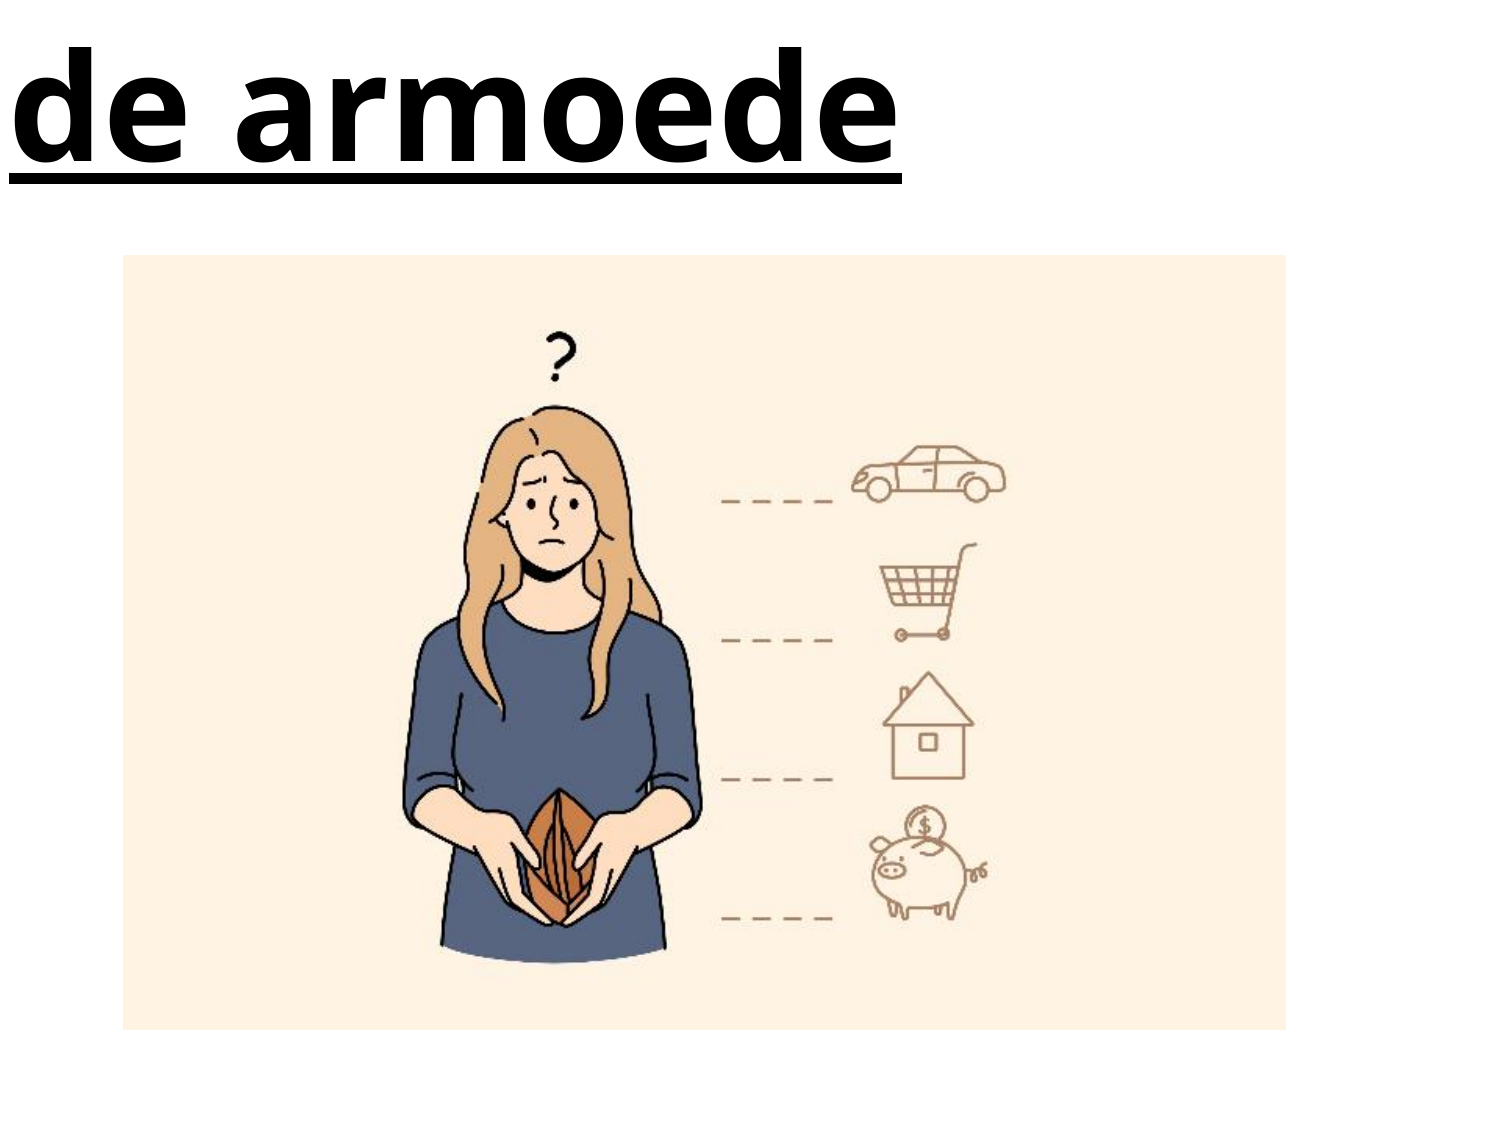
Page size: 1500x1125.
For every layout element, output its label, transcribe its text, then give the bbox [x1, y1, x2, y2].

text_box de armoede [0, 4, 1500, 199]
picture [123, 255, 1286, 1031]
